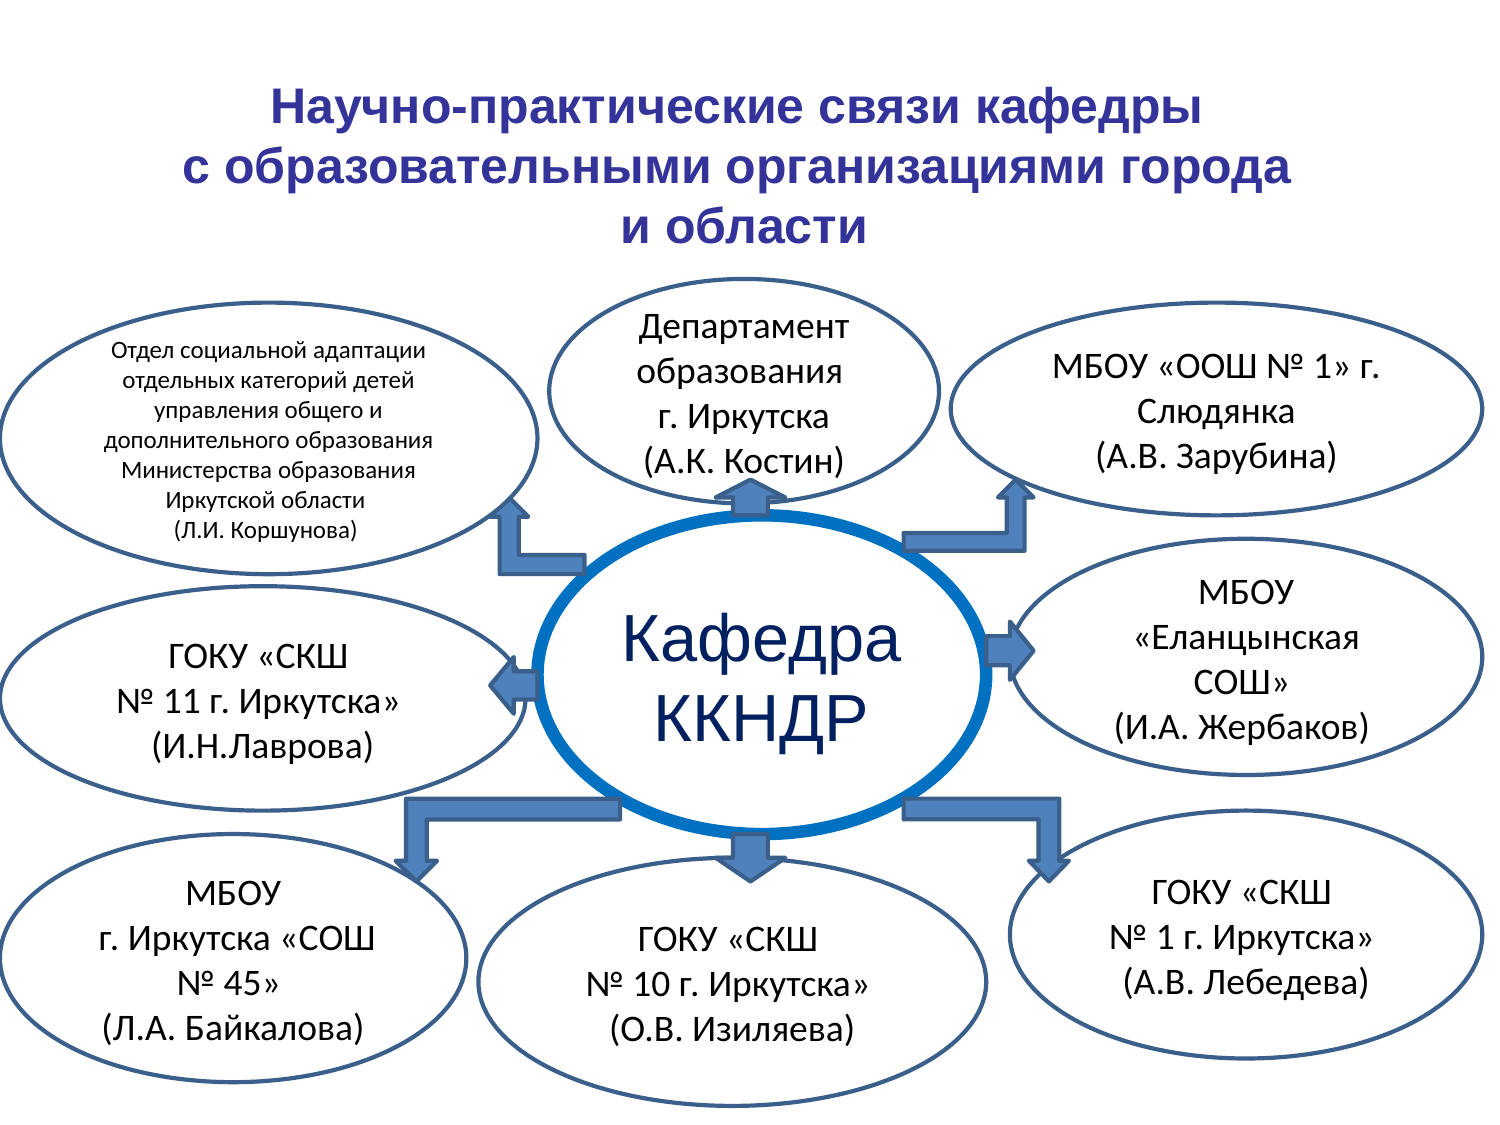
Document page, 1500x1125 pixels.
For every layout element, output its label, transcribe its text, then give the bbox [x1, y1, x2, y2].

text_box ГОКУ «СКШ № 10 г. Иркутска» (О.В. Изиляева) [476, 856, 989, 1109]
text_box Департамент образования г. Иркутска (А.К. Костин) [547, 276, 942, 506]
text_box [393, 796, 623, 884]
text_box МБОУ «ООШ № 1» г. Слюдянка (А.В. Зарубина) [948, 300, 1485, 518]
text_box [713, 831, 788, 884]
text_box [491, 499, 587, 577]
text_box Научно-практические связи кафедры с образовательными организациями города и области [123, 66, 1365, 262]
text_box [901, 477, 1036, 553]
text_box ГОКУ «СКШ № 11 г. Иркутска» (И.Н.Лаврова) [0, 584, 528, 813]
text_box Отдел социальной адаптации отдельных категорий детей управления общего и дополнительного образования Министерства образования Иркутской области (Л.И. Коршунова) [0, 300, 540, 577]
text_box [984, 619, 1036, 682]
text_box Кафедра ККНДР [535, 513, 989, 837]
text_box ГОКУ «СКШ № 1 г. Иркутска» (А.В. Лебедева) [1007, 808, 1485, 1061]
text_box [713, 477, 788, 518]
text_box [488, 655, 540, 716]
text_box МБОУ г. Иркутска «СОШ № 45» (Л.А. Байкалова) [0, 831, 469, 1085]
text_box МБОУ «Еланцынская СОШ» (И.А. Жербаков) [1012, 536, 1485, 778]
text_box [901, 796, 1071, 884]
